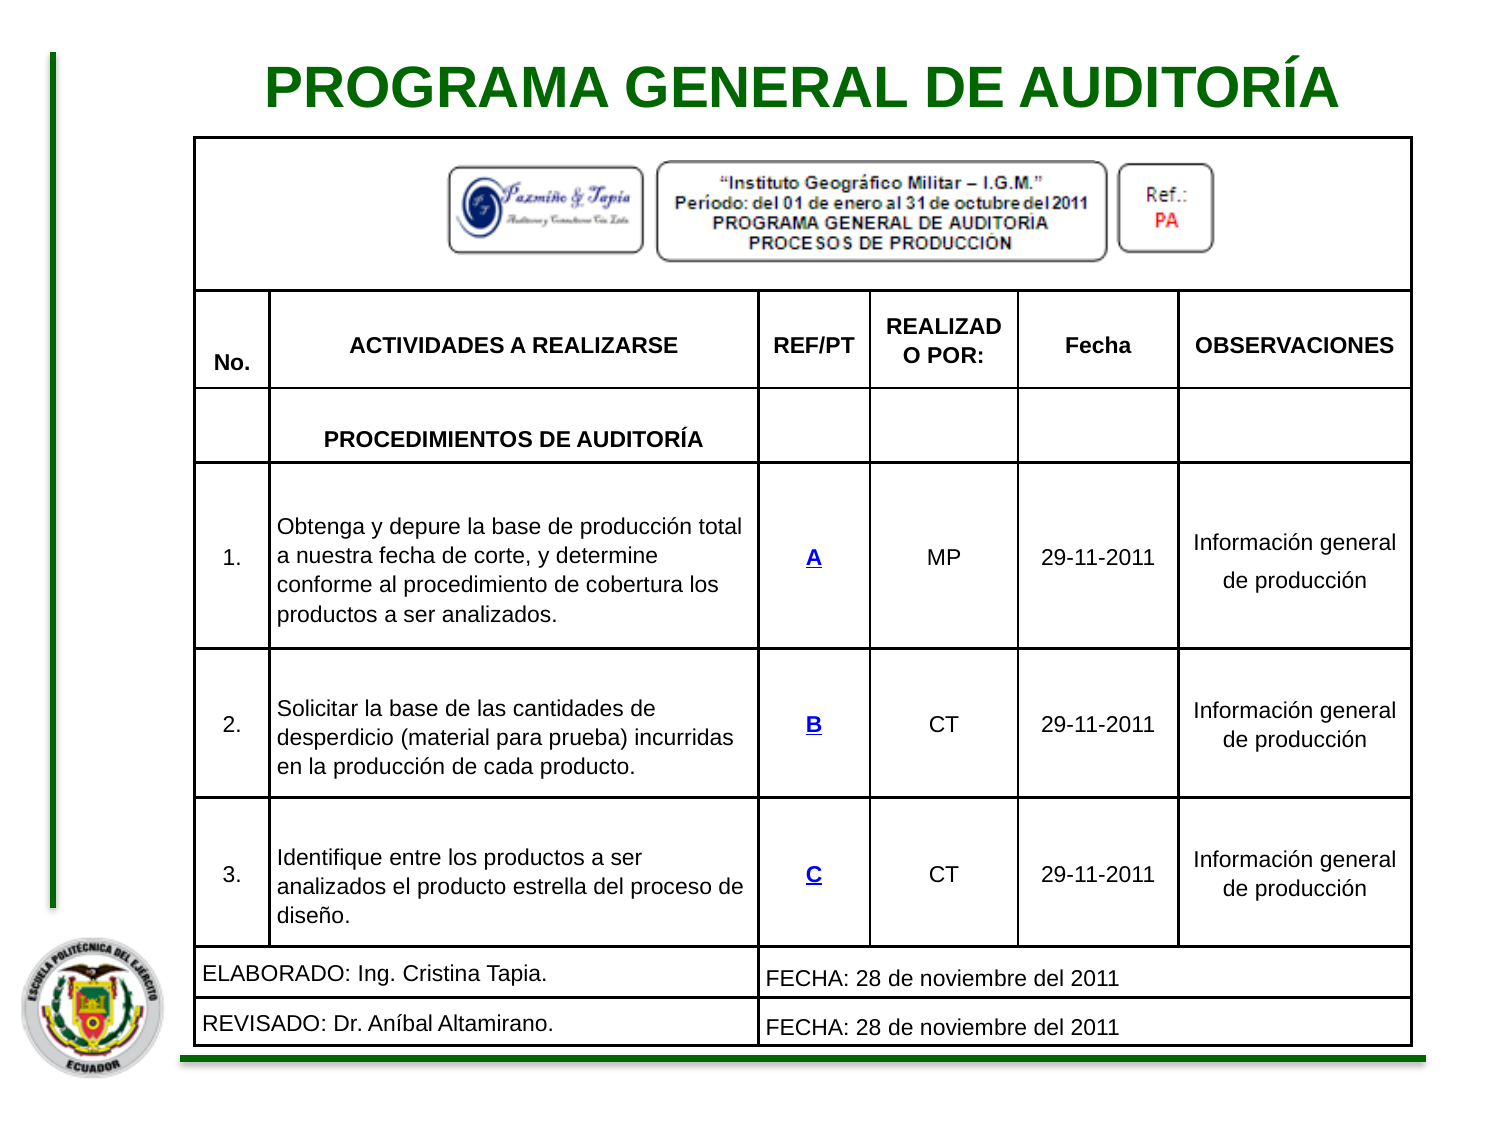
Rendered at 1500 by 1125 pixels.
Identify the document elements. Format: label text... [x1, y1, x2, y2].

table_cell Información general de producción [1180, 650, 1410, 796]
table_cell 29-11-2011 [1019, 650, 1177, 796]
table_cell PROCEDIMIENTOS DE AUDITORÍA [271, 389, 757, 461]
table_cell 3. [196, 799, 268, 945]
table_cell OBSERVACIONES [1180, 292, 1410, 387]
table_cell C [760, 799, 869, 945]
table_cell [1180, 389, 1410, 461]
table_cell REVISADO: Dr. Aníbal Altamirano. [196, 999, 757, 1044]
table_cell Información general de producción [1180, 799, 1410, 945]
table_cell 29-11-2011 [1019, 464, 1177, 647]
picture [17, 935, 167, 1083]
table_cell FECHA: 28 de noviembre del 2011 [760, 948, 1410, 996]
table_cell REALIZADO POR: [871, 292, 1017, 387]
table_cell 1. [196, 464, 268, 647]
table_cell ELABORADO: Ing. Cristina Tapia. [196, 948, 757, 996]
table_cell [1019, 389, 1177, 461]
table_cell [196, 389, 268, 461]
table_cell Fecha [1019, 292, 1177, 387]
table_cell MP [871, 464, 1017, 647]
table_cell CT [871, 799, 1017, 945]
table_cell CT [871, 650, 1017, 796]
table_cell ACTIVIDADES A REALIZARSE [271, 292, 757, 387]
table_cell 29-11-2011 [1019, 799, 1177, 945]
table_cell B [760, 650, 869, 796]
table_cell A [760, 464, 869, 647]
table_cell [871, 389, 1017, 461]
table_header [196, 139, 1410, 289]
table_cell FECHA: 28 de noviembre del 2011 [760, 999, 1410, 1044]
table_cell 2. [196, 650, 268, 796]
text_box PROGRAMA GENERAL DE AUDITORÍA [218, 7, 1388, 136]
table_cell No. [196, 292, 268, 387]
picture [442, 160, 1220, 268]
table_cell Solicitar la base de las cantidades de desperdicio (material para prueba) incurridas en la producción de cada producto. [271, 650, 757, 796]
table_cell Obtenga y depure la base de producción total a nuestra fecha de corte, y determine conforme al procedimiento de cobertura los productos a ser analizados. [271, 464, 757, 647]
table_cell [760, 389, 869, 461]
table_cell REF/PT [760, 292, 869, 387]
table_cell Identifique entre los productos a ser analizados el producto estrella del proceso de diseño. [271, 799, 757, 945]
table_cell Información general de producción [1180, 464, 1410, 647]
